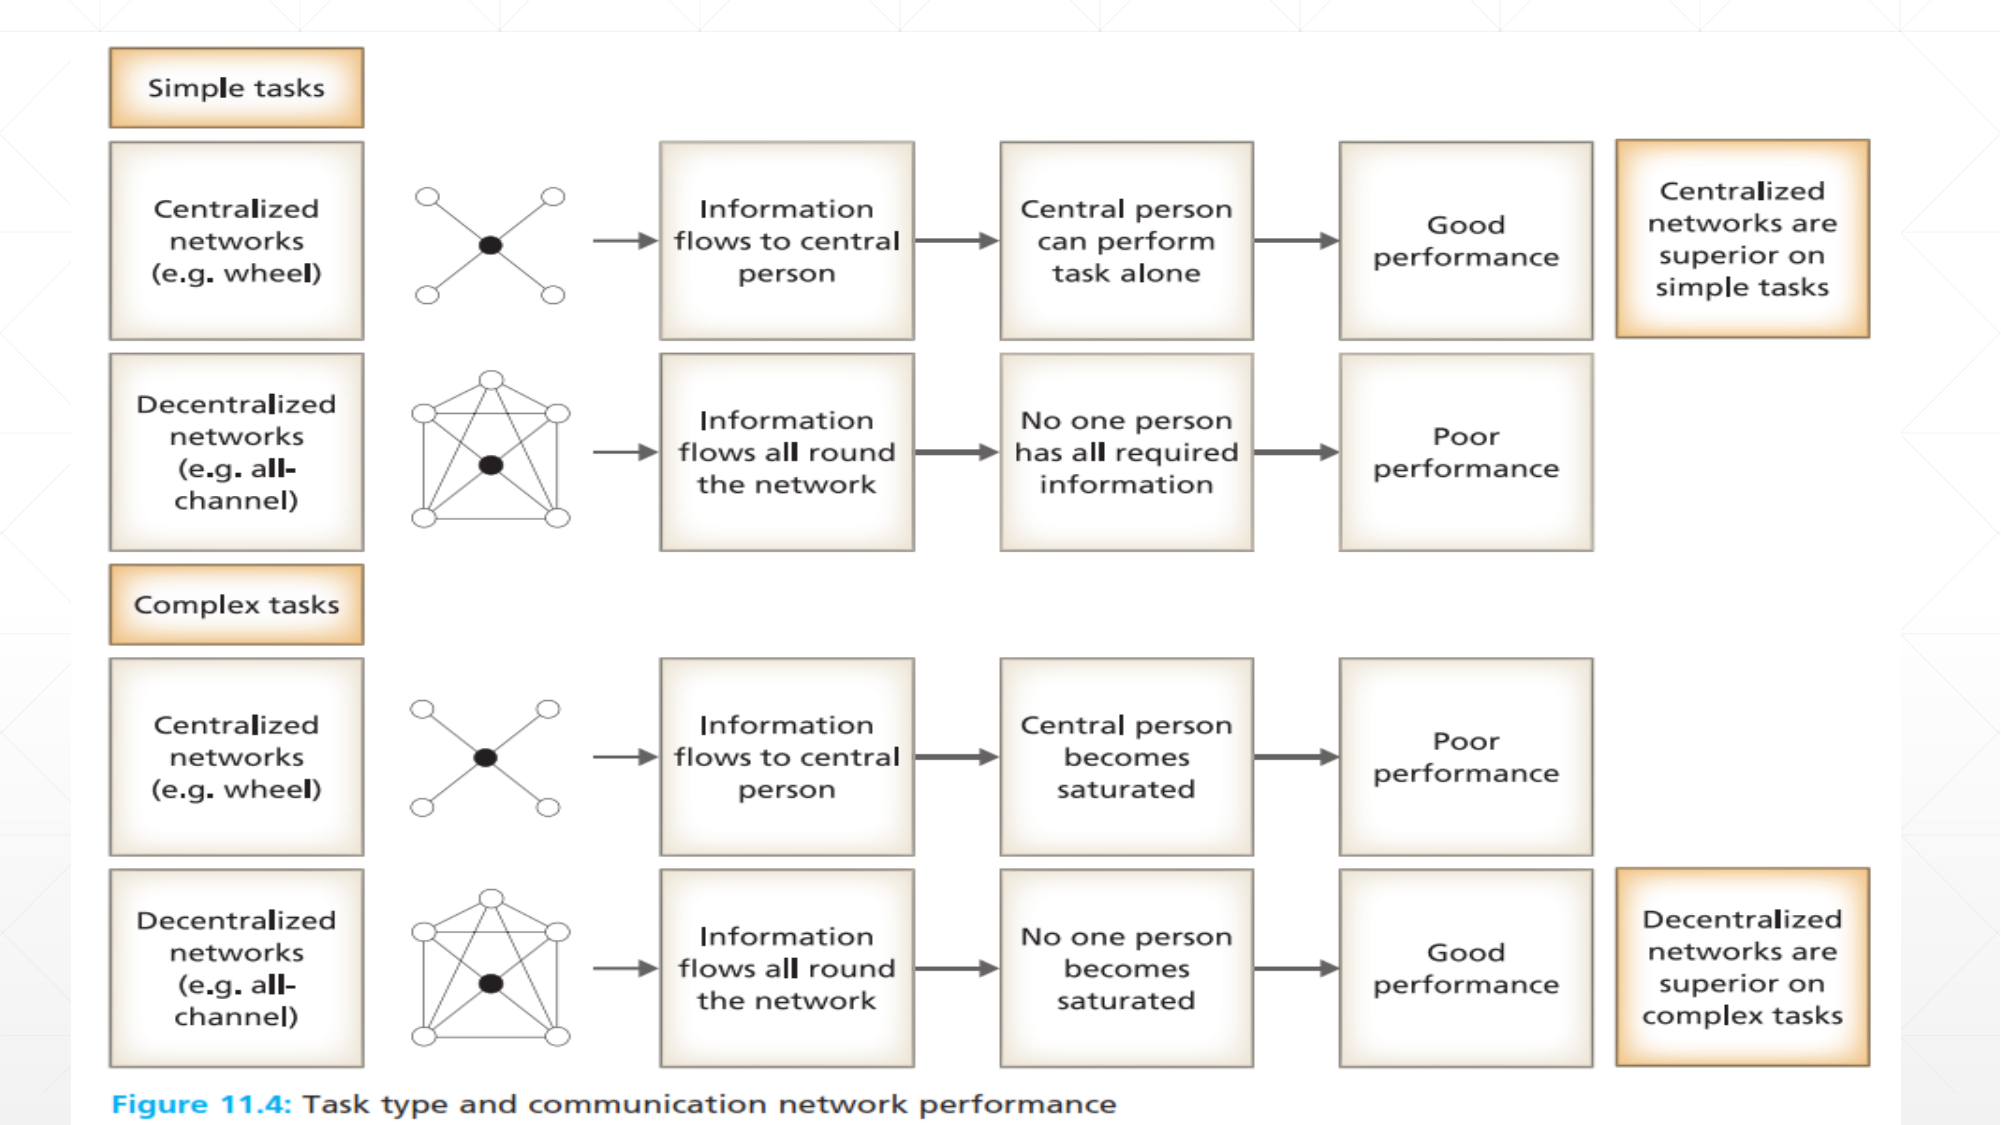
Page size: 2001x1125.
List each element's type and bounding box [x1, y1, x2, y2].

picture [71, 32, 1901, 1125]
